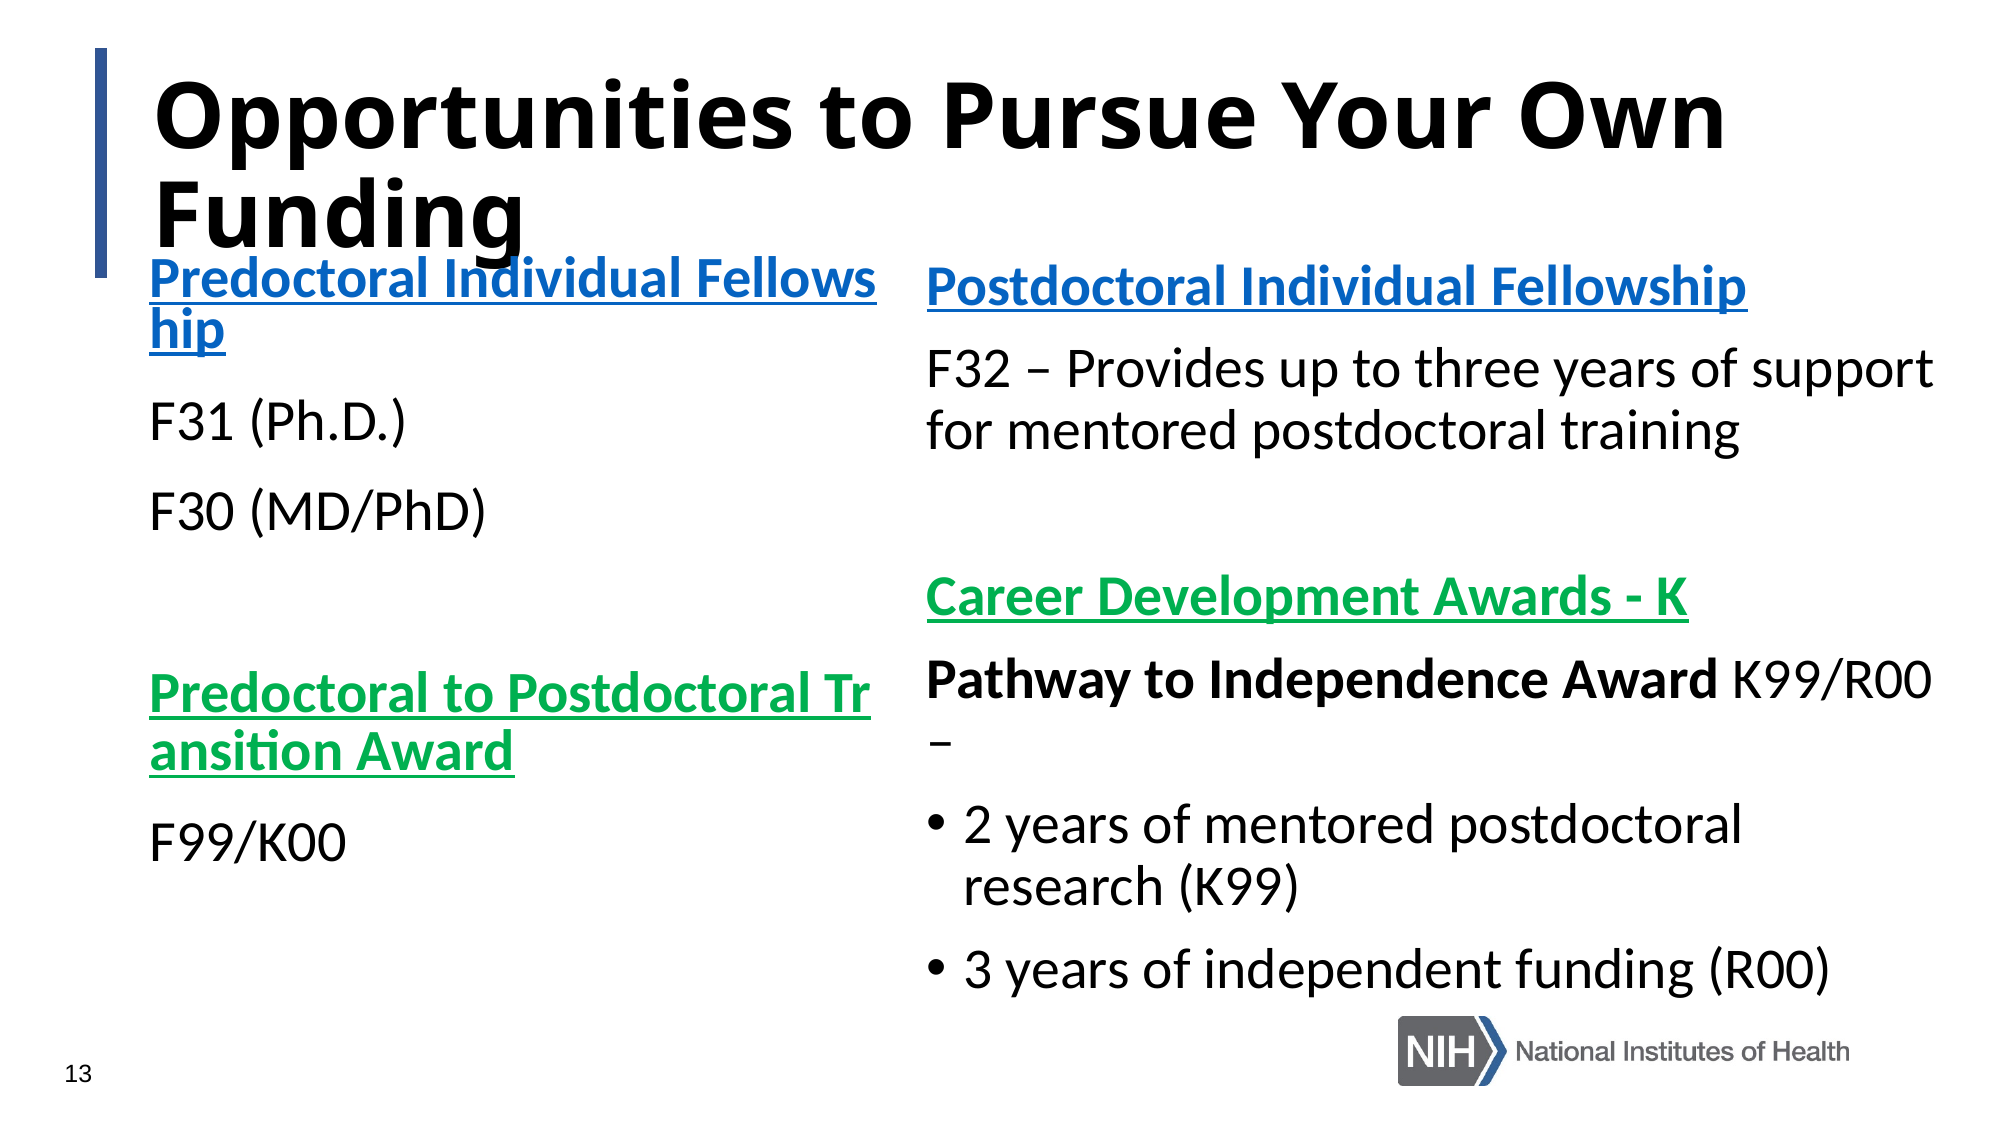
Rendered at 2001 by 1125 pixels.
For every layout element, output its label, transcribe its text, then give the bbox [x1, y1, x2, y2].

list Postdoctoral Individual Fellowship F32 – Provides up to three years of support for mentored postdoctoral training Career Development Awards - K Pathway to Independence Award K99/R00 – 2 years of mentored postdoctoral research (K99) 3 years of independent funding (R00) [911, 247, 1955, 1073]
title Opportunities to Pursue Your Own Funding [137, 59, 1863, 247]
slide_number 13 [0, 1042, 108, 1103]
picture [1398, 1073, 1849, 1086]
list Predoctoral Individual Fellowship F31 (Ph.D.) F30 (MD/PhD) Predoctoral to Postdoctoral Transition Award F99/K00 [134, 240, 912, 1066]
